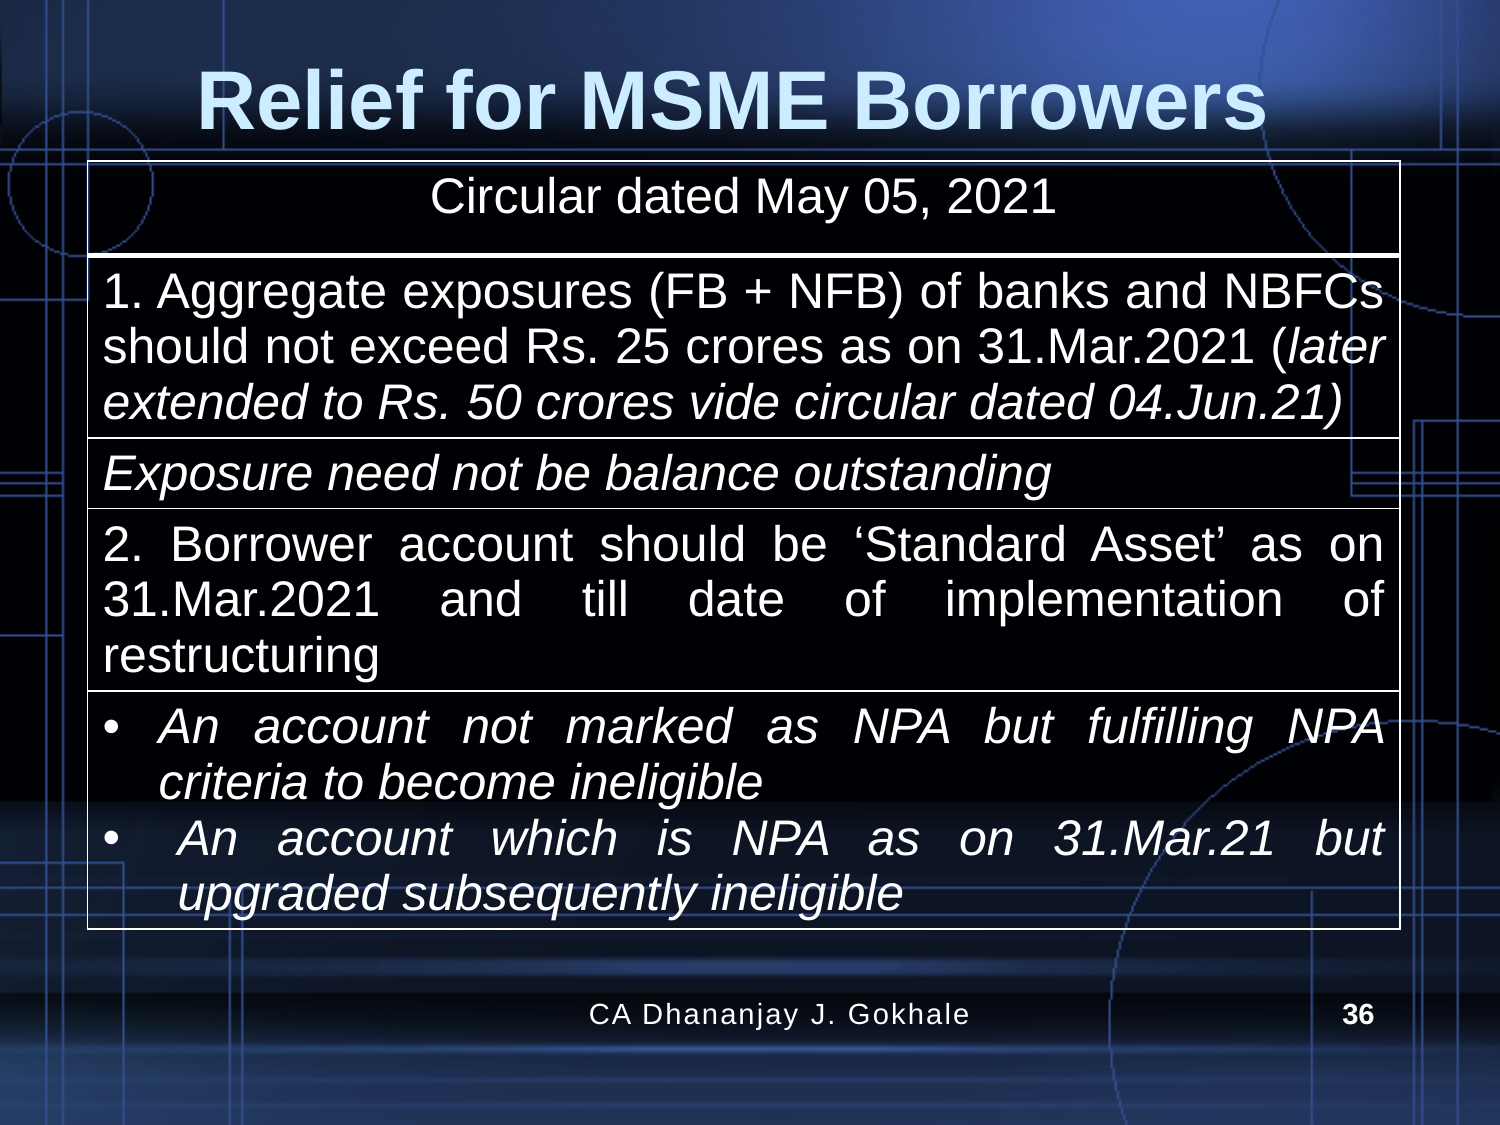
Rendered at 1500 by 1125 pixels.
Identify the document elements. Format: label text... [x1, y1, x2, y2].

table_cell 1. Aggregate exposures (FB + NFB) of banks and NBFCs should not exceed Rs. 25 crores as on 31.Mar.2021 (later extended to Rs. 50 crores vide circular dated 04.Jun.21) [88, 258, 1399, 437]
table_header Circular dated May 05, 2021 [88, 162, 1399, 253]
table_cell Exposure need not be balance outstanding [88, 439, 1399, 508]
slide_number 36 [1316, 987, 1401, 1063]
picture [0, 0, 1500, 1125]
footer CA Dhananjay J. Gokhale [253, 987, 1306, 1048]
table_cell An account not marked as NPA but fulfilling NPA criteria to become ineligible An account which is NPA as on 31.Mar.21 but upgraded subsequently ineligible [88, 692, 1399, 928]
title Relief for MSME Borrowers [76, 42, 1390, 150]
table_cell 2. Borrower account should be ‘Standard Asset’ as on 31.Mar.2021 and till date of implementation of restructuring [88, 509, 1399, 690]
